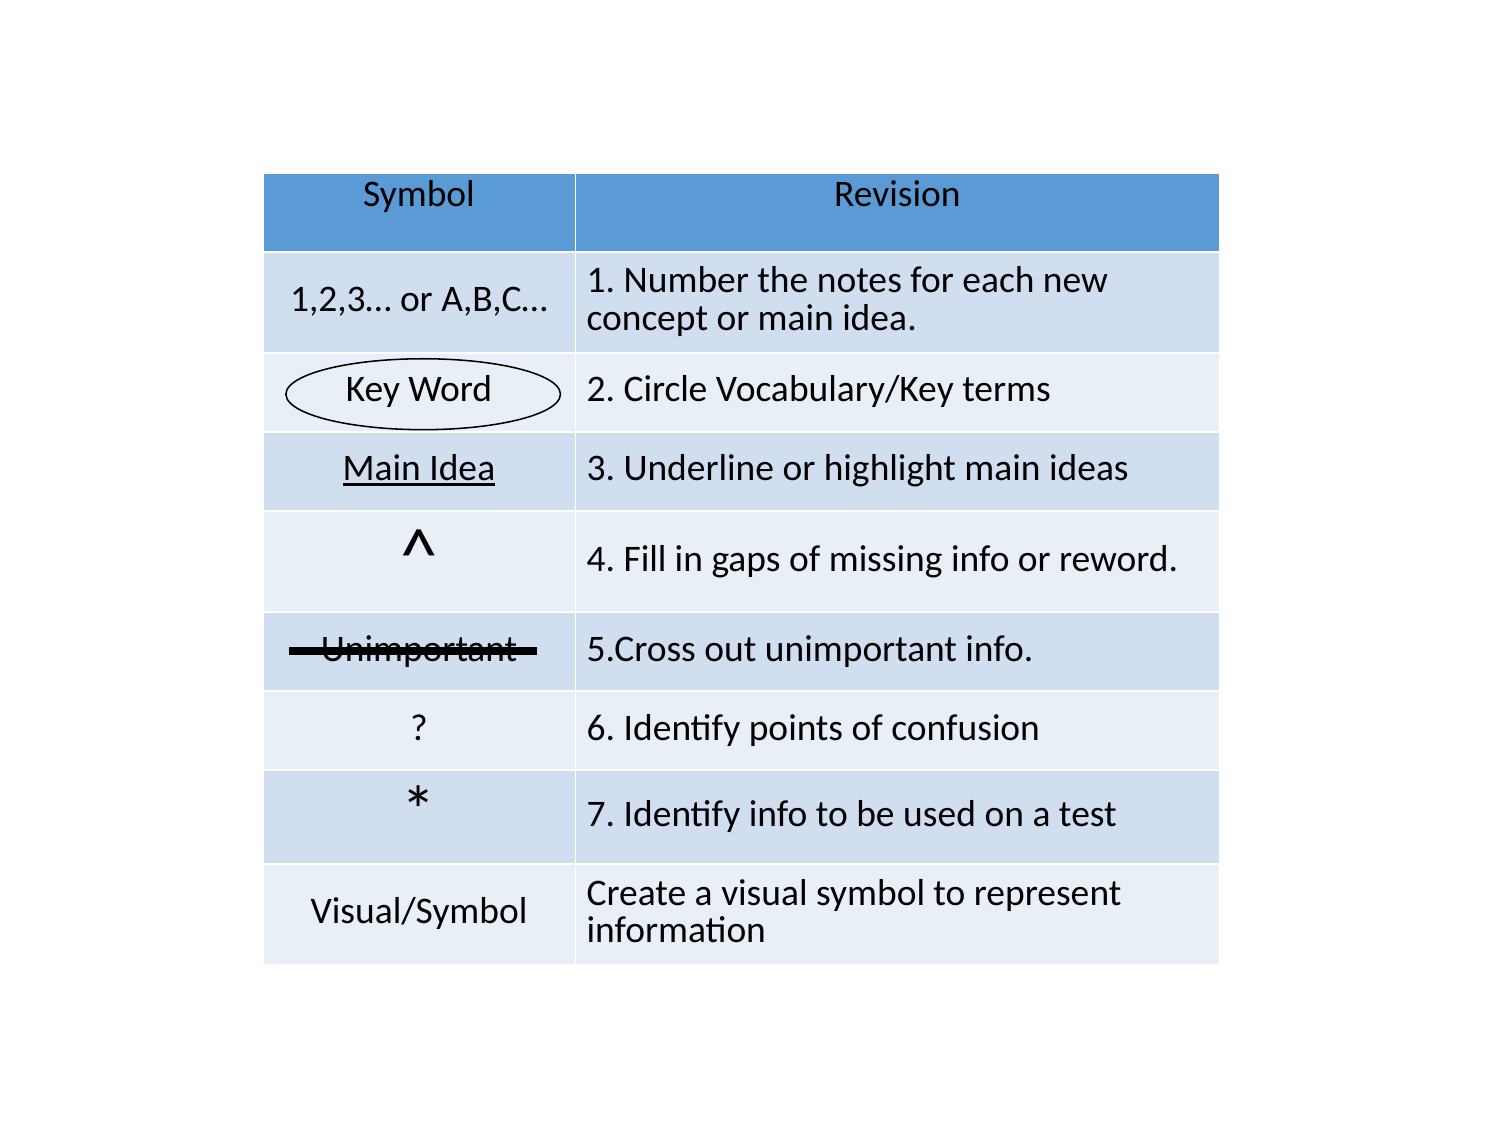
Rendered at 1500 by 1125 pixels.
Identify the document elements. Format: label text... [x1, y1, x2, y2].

table_header Symbol [264, 174, 575, 251]
table_cell ? [264, 692, 575, 769]
table_cell 5.Cross out unimportant info. [576, 613, 1219, 690]
text_box [285, 358, 561, 430]
table_cell 4. Fill in gaps of missing info or reword. [576, 512, 1219, 611]
table_cell 3. Underline or highlight main ideas [576, 433, 1219, 510]
table_cell * [264, 771, 575, 863]
table_cell Main Idea [264, 433, 575, 510]
table_cell Key Word [264, 354, 575, 431]
table_cell ^ [264, 512, 575, 611]
table_cell 2. Circle Vocabulary/Key terms [576, 354, 1219, 431]
table_header Revision [576, 174, 1219, 251]
table_cell Visual/Symbol [264, 865, 575, 964]
table_cell 1,2,3… or A,B,C… [264, 253, 575, 352]
table_cell 6. Identify points of confusion [576, 692, 1219, 769]
table_cell Unimportant [264, 613, 575, 690]
table_cell 1. Number the notes for each new concept or main idea. [576, 253, 1219, 352]
table_cell Create a visual symbol to represent information [576, 865, 1219, 964]
table_cell 7. Identify info to be used on a test [576, 771, 1219, 863]
